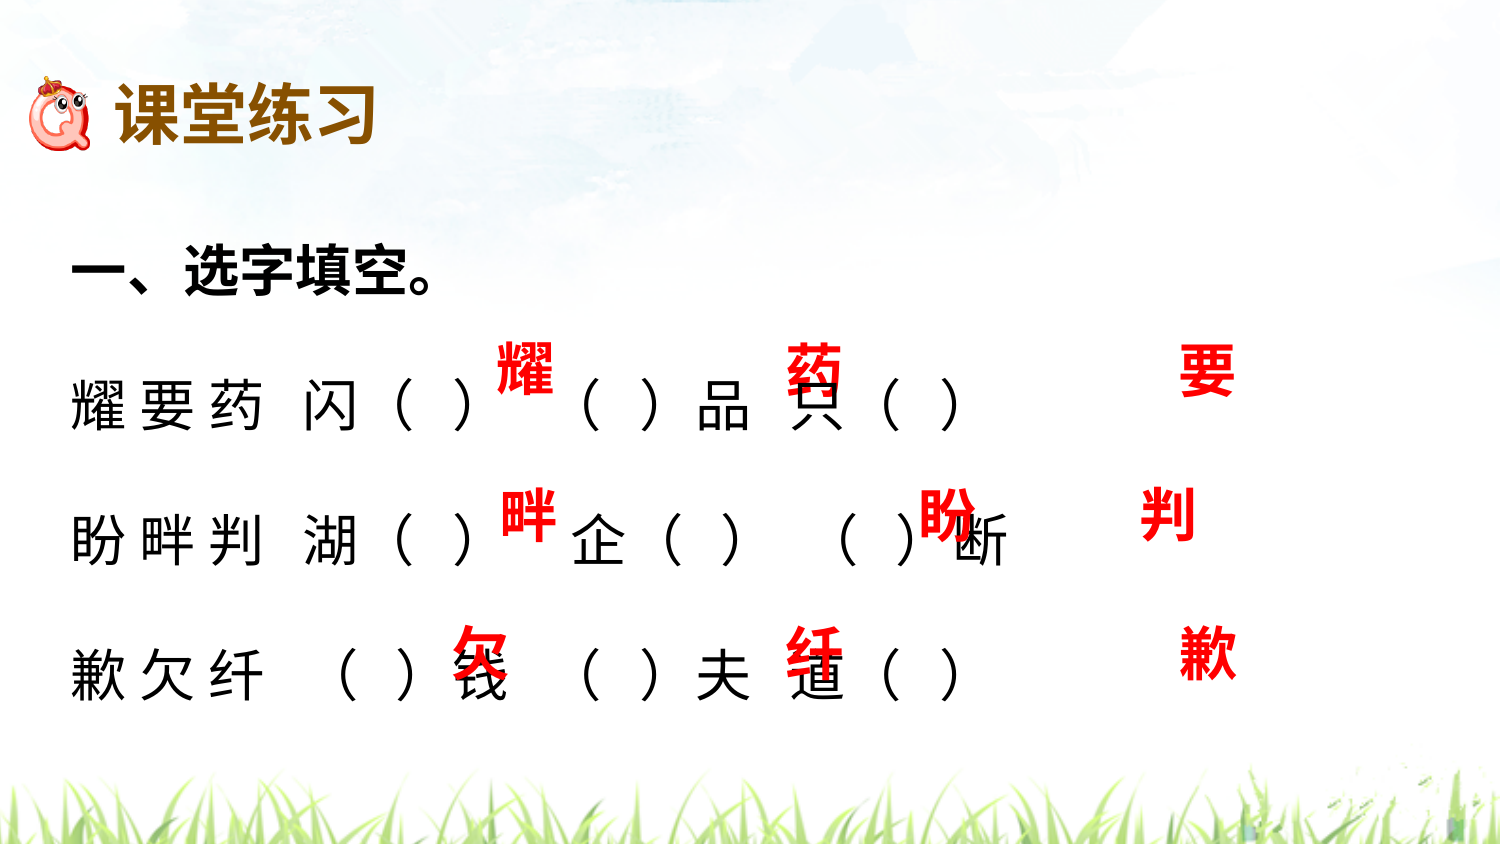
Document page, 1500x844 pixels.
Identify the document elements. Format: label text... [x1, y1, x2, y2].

text_box 一、选字填空。 耀 要 药 闪（ ） （ ）品 只（ ） 盼 畔 判 湖（ ） 企（ ） （ ）断 歉 欠 纤 （ ）钱 （ ）夫 道（ ） [59, 161, 1362, 714]
picture [0, 0, 1500, 844]
text_box 纤 [741, 611, 926, 693]
text_box 畔 [455, 473, 640, 555]
text_box 判 [1095, 472, 1281, 554]
text_box 盼 [874, 473, 1059, 555]
text_box 歉 [1135, 611, 1321, 693]
text_box 课堂练习 [102, 67, 420, 159]
text_box 欠 [407, 611, 592, 693]
